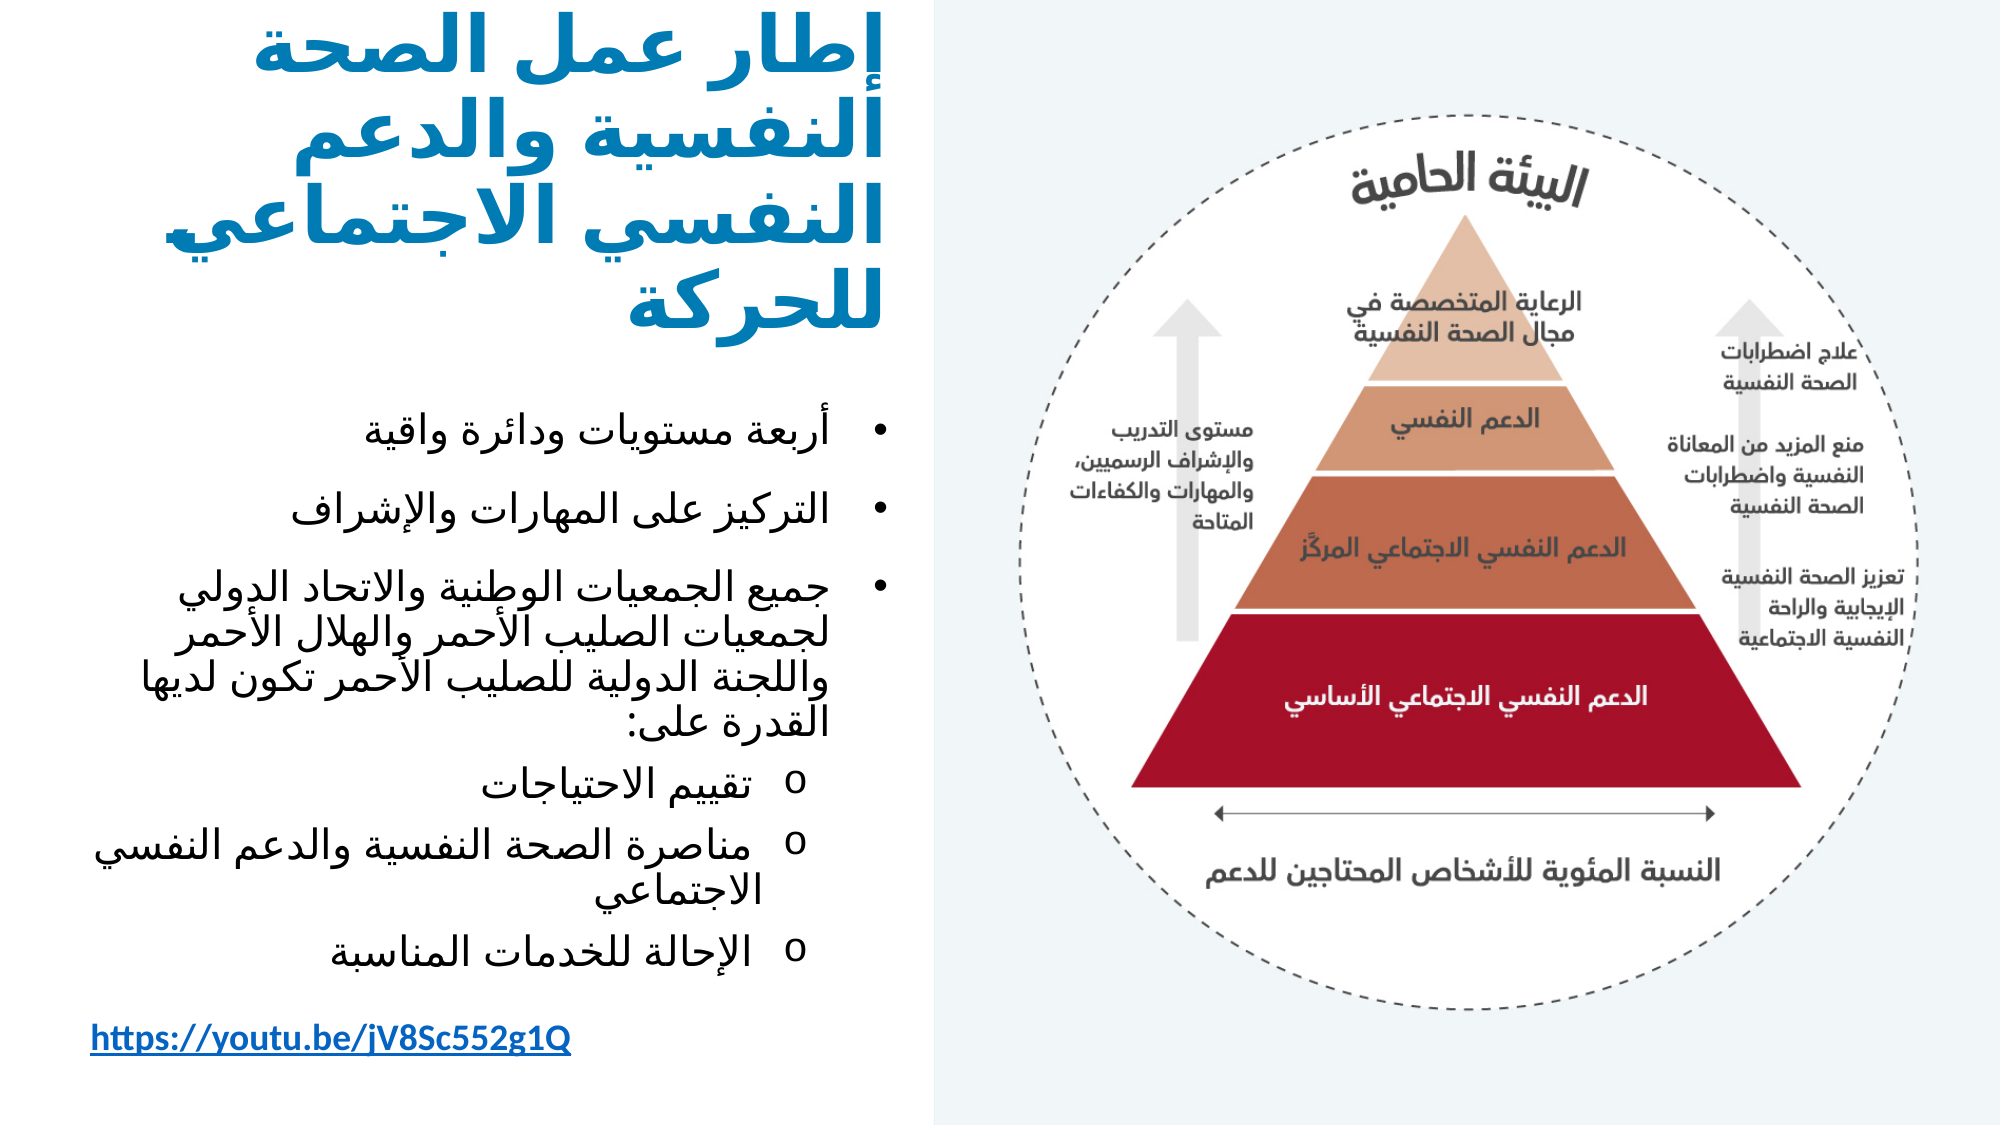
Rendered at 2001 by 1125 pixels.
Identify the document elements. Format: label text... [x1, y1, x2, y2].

picture [935, 0, 2000, 1125]
list https://youtu.be/jV8Sc552g1Q [90, 1018, 888, 1063]
list أربعة مستويات ودائرة واقية التركيز على المهارات والإشراف جميع الجمعيات الوطنية والاتحاد الدولي لجمعيات الصليب الأحمر والهلال الأحمر واللجنة الدولية للصليب الأحمر تكون لديها القدرة على: تقييم الاحتياجات مناصرة الصحة النفسية والدعم النفسي الاجتماعي الإحالة للخدمات المناسبة [90, 408, 888, 941]
title إطار عمل الصحة النفسية والدعم النفسي الاجتماعي للحركة [90, 128, 888, 347]
